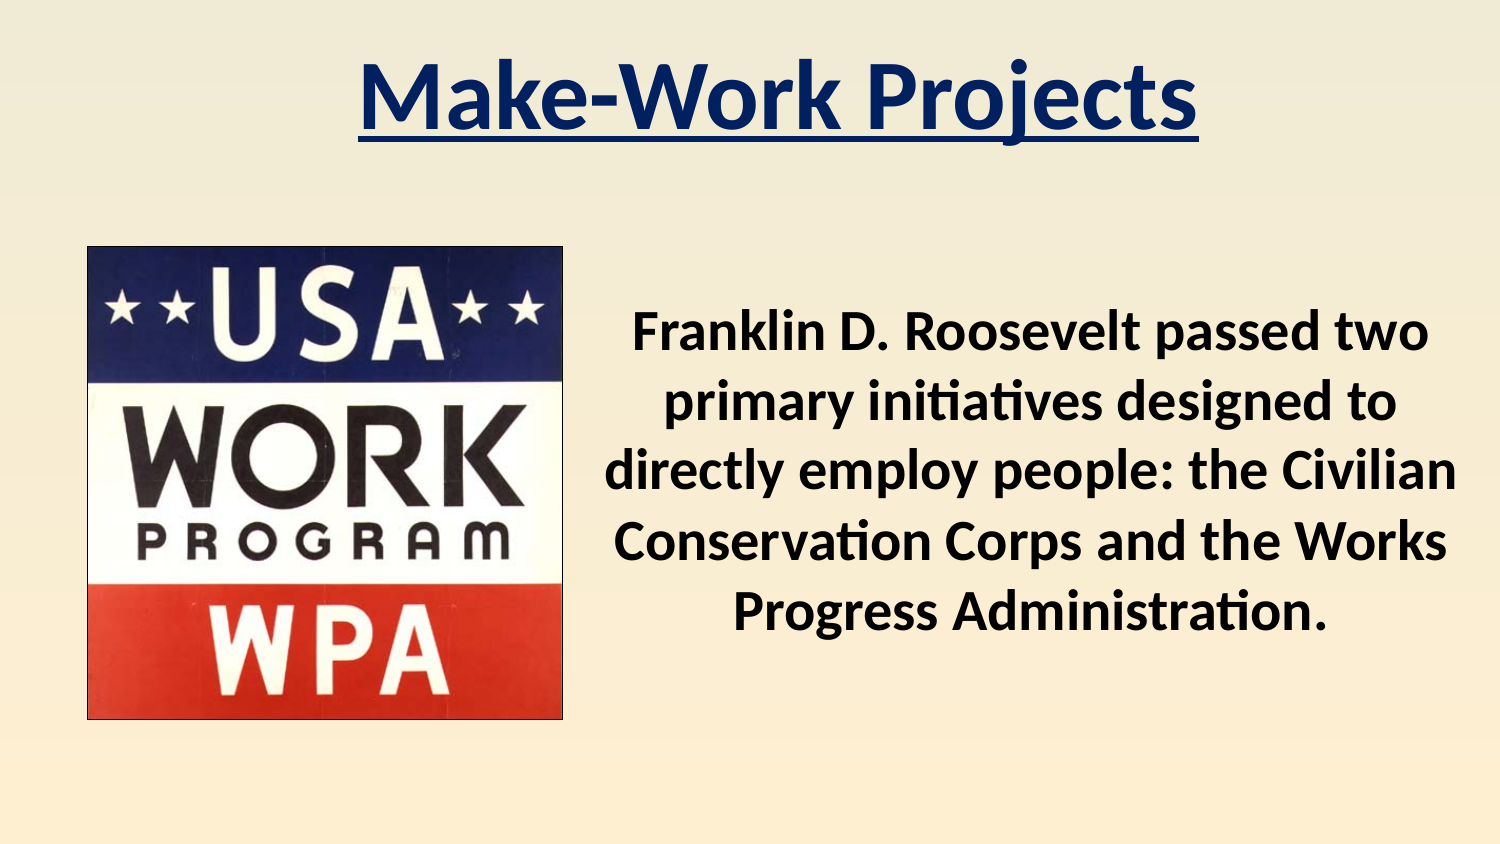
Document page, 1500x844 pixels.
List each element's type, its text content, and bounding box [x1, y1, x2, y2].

text_box Make-Work Projects [342, 21, 1214, 157]
text_box Franklin D. Roosevelt passed two primary initiatives designed to directly employ people: the Civilian Conservation Corps and the Works Progress Administration. [587, 284, 1475, 649]
picture [87, 246, 563, 720]
